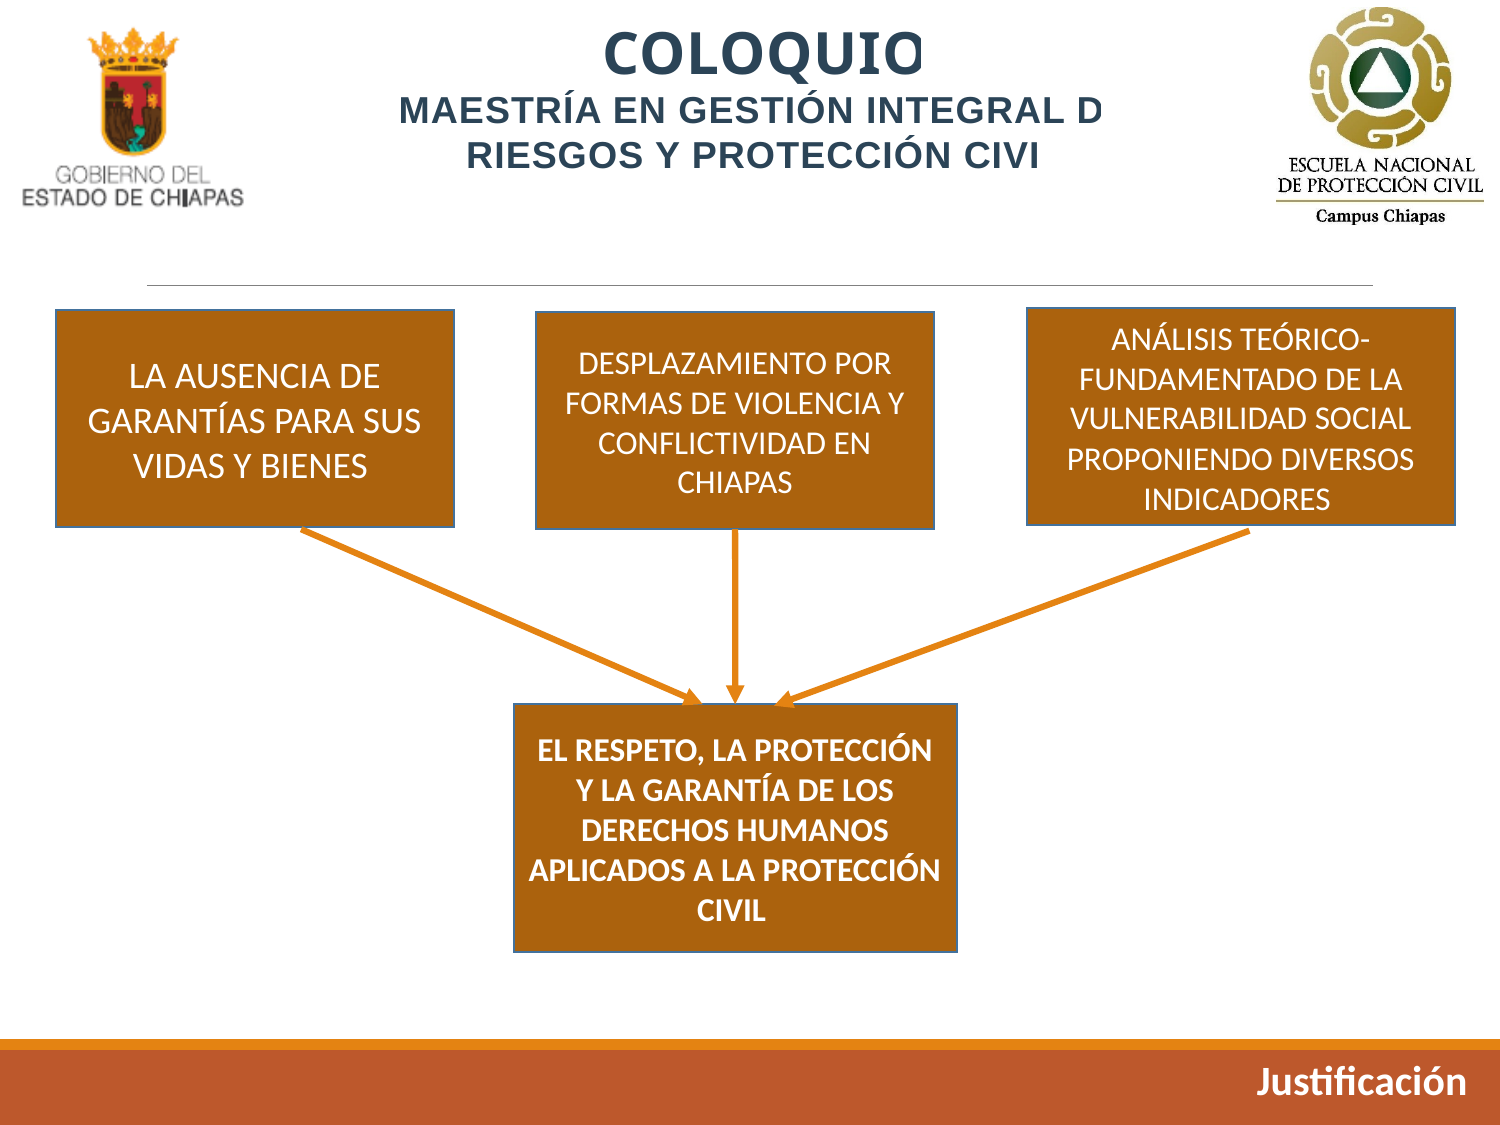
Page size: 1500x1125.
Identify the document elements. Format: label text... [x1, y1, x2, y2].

picture [1275, 7, 1485, 226]
text_box COLOQUIO MAESTRÍA EN GESTIÓN INTEGRAL DE RIESGOS Y PROTECCIÓN CIVIL [379, 8, 1152, 184]
text_box LA AUSENCIA DE GARANTÍAS PARA SUS VIDAS Y BIENES [55, 309, 454, 527]
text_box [773, 530, 1250, 707]
text_box Justificación [1242, 1045, 1483, 1111]
text_box DESPLAZAMIENTO POR FORMAS DE VIOLENCIA Y CONFLICTIVIDAD EN CHIAPAS [536, 312, 935, 530]
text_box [300, 528, 704, 705]
text_box ANÁLISIS TEÓRICO-FUNDAMENTADO DE LA VULNERABILIDAD SOCIAL PROPONIENDO DIVERSOS INDICADORES [1027, 308, 1455, 526]
text_box EL RESPETO, LA PROTECCIÓN Y LA GARANTÍA DE LOS DERECHOS HUMANOS APLICADOS A LA PROTECCIÓN CIVIL [513, 704, 957, 953]
picture [0, 6, 256, 225]
